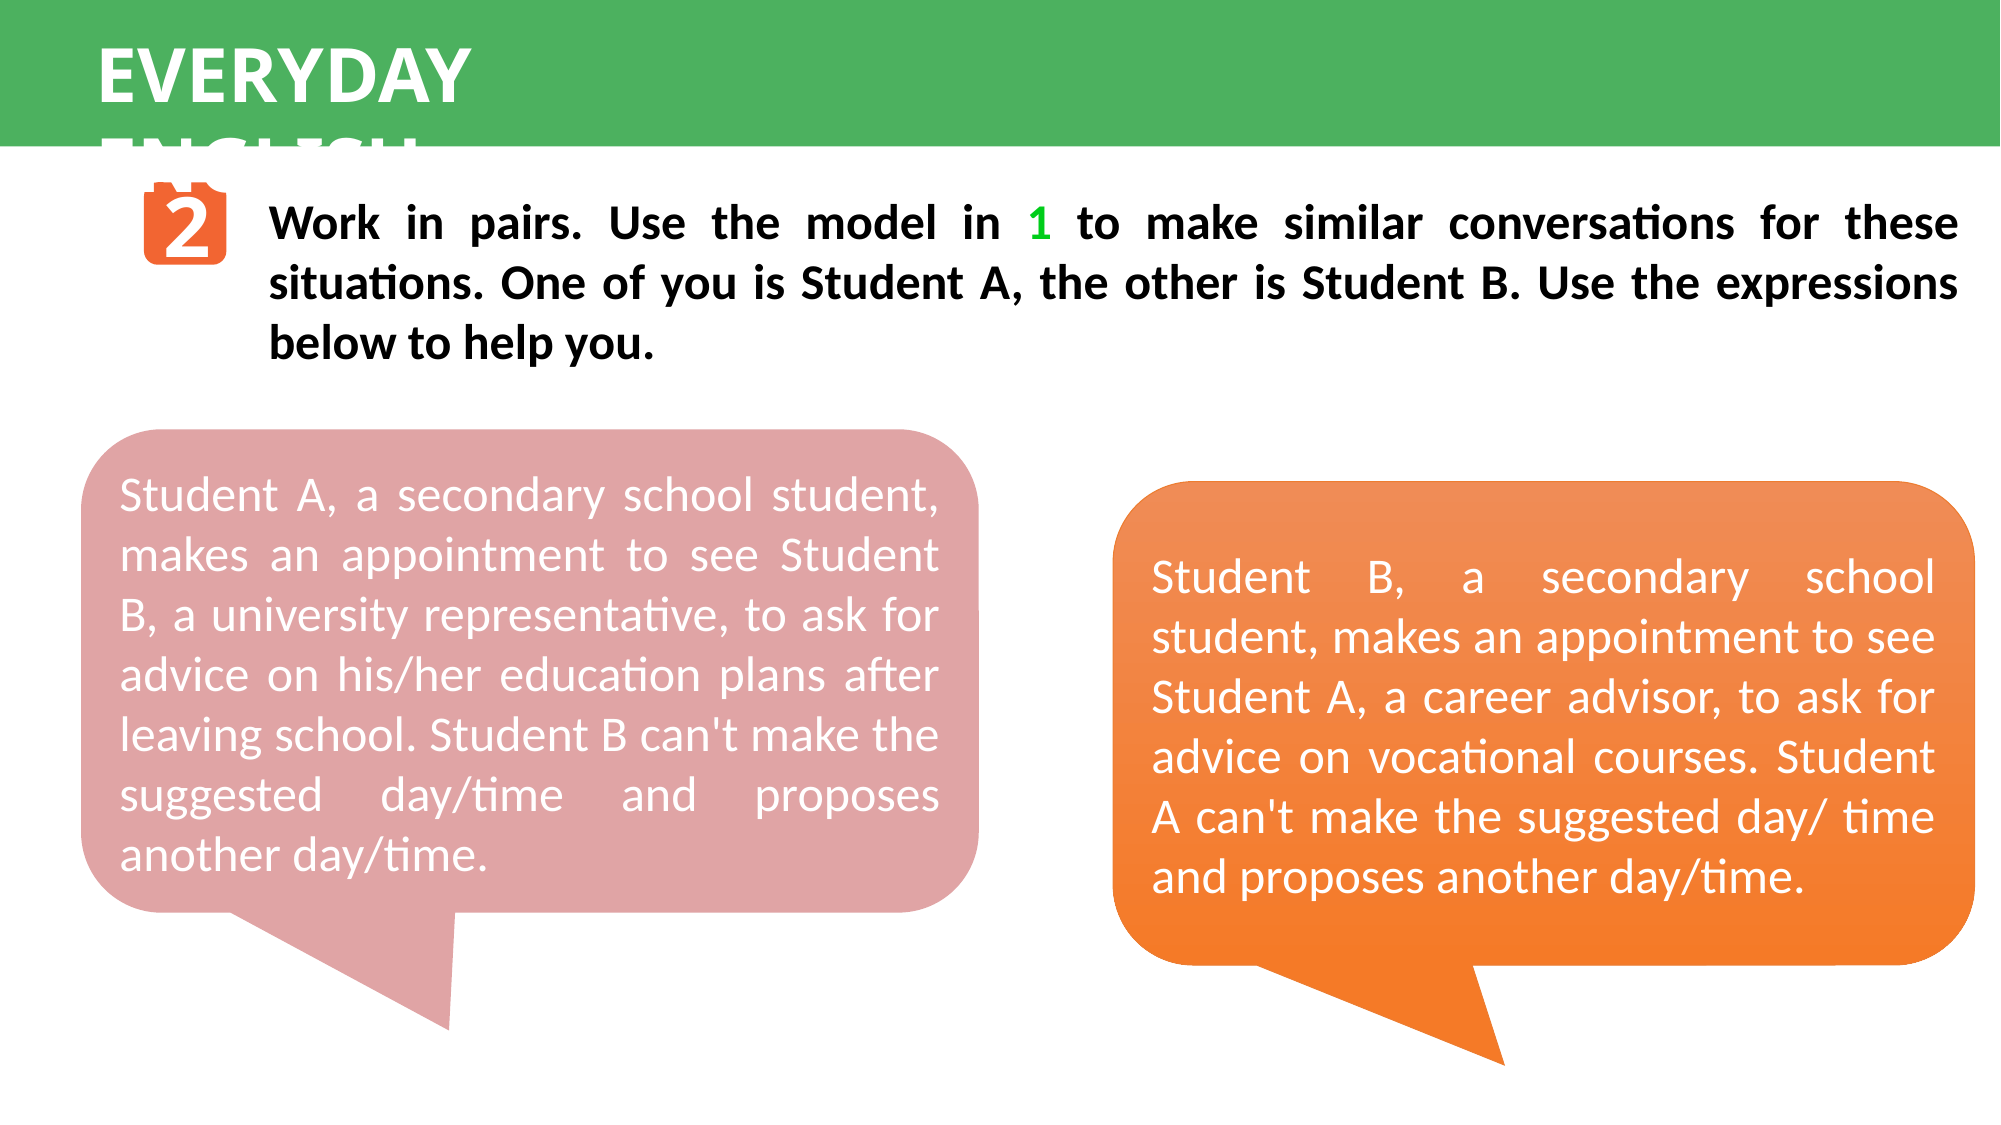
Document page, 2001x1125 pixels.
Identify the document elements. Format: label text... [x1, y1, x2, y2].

text_box Work in pairs. Use the model in 1 to make similar conversations for these situations. One of you is Student A, the other is Student B. Use the expressions below to help you. [253, 182, 1975, 378]
text_box 2 [148, 215, 223, 282]
text_box Student B, a secondary school student, makes an appointment to see Student A, a career advisor, to ask for advice on vocational courses. Student A can't make the suggested day/ time and proposes another day/time. [1112, 481, 1976, 1066]
text_box Student A, a secondary school student, makes an appointment to see Student B, a university representative, to ask for advice on his/her education plans after leaving school. Student B can't make the suggested day/time and proposes another day/time. [79, 428, 980, 1033]
text_box EVERYDAY ENGLISH [81, 20, 831, 215]
text_box [142, 215, 148, 263]
text_box [0, 0, 2000, 147]
text_box [223, 215, 228, 262]
